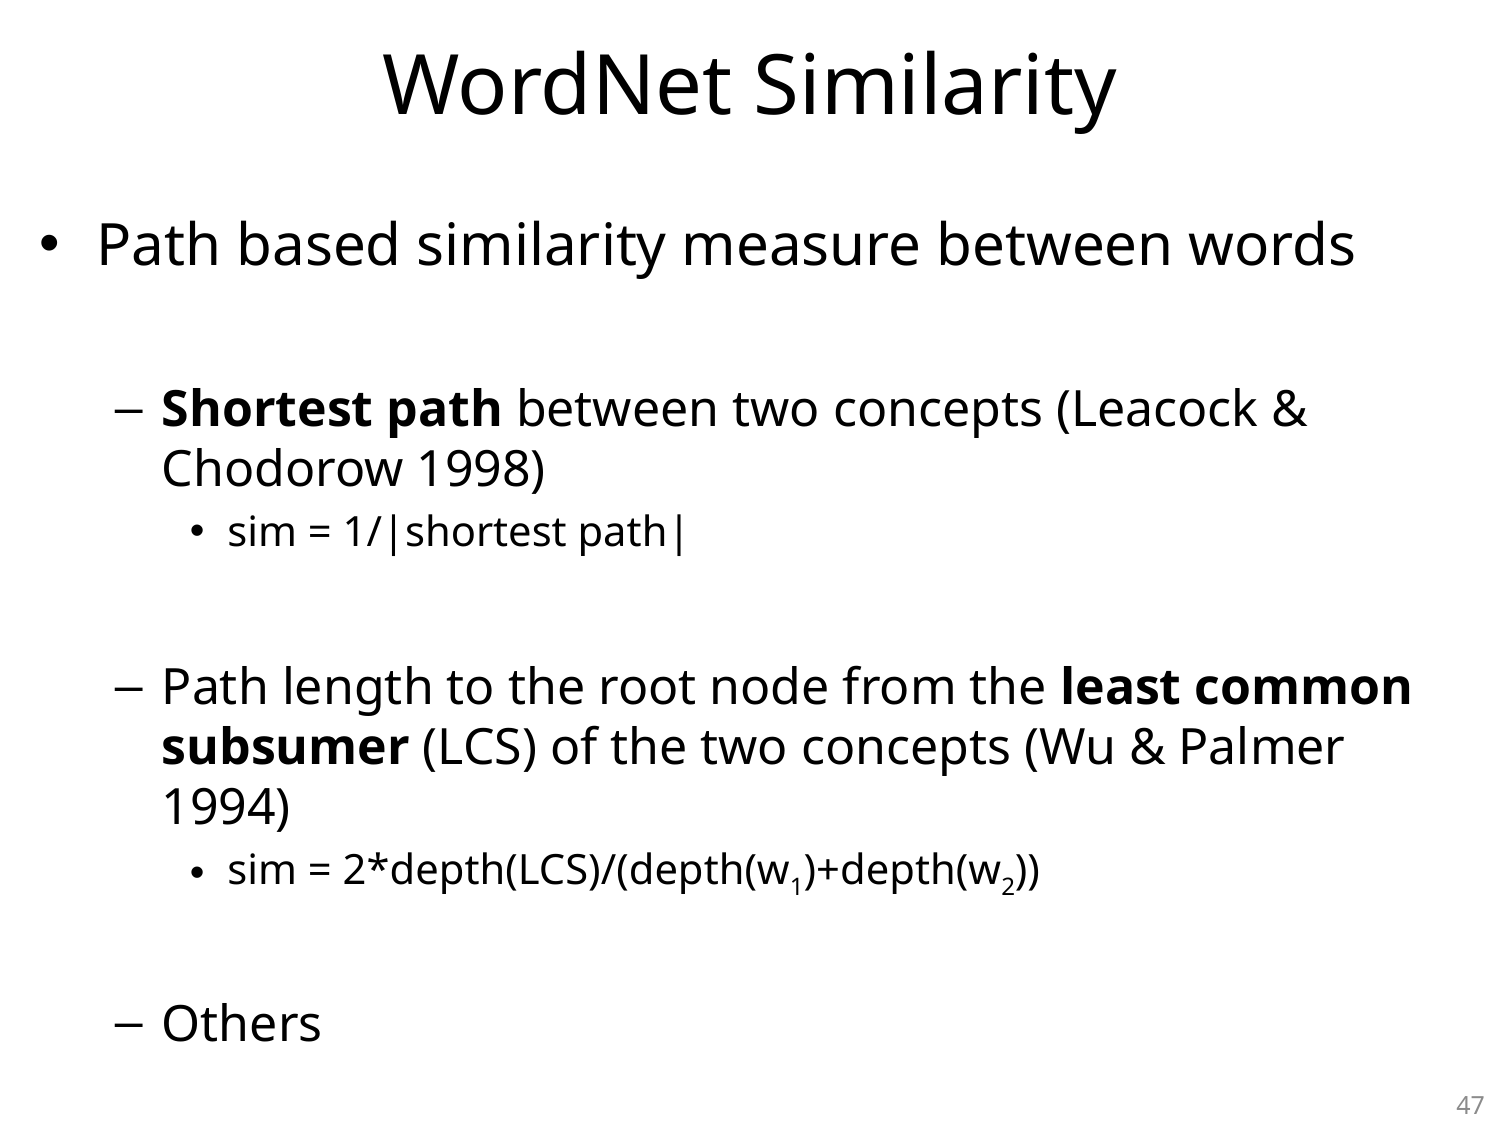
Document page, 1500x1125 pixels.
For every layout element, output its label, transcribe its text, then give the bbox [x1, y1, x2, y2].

slide_number 47 [1149, 1087, 1500, 1125]
list Path based similarity measure between words Shortest path between two concepts (Leacock & Chodorow 1998) sim = 1/|shortest path| Path length to the root node from the least common subsumer (LCS) of the two concepts (Wu & Palmer 1994) sim = 2*depth(LCS)/(depth(w1)+depth(w2)) Others [24, 200, 1475, 1125]
title WordNet Similarity [0, 0, 1500, 163]
